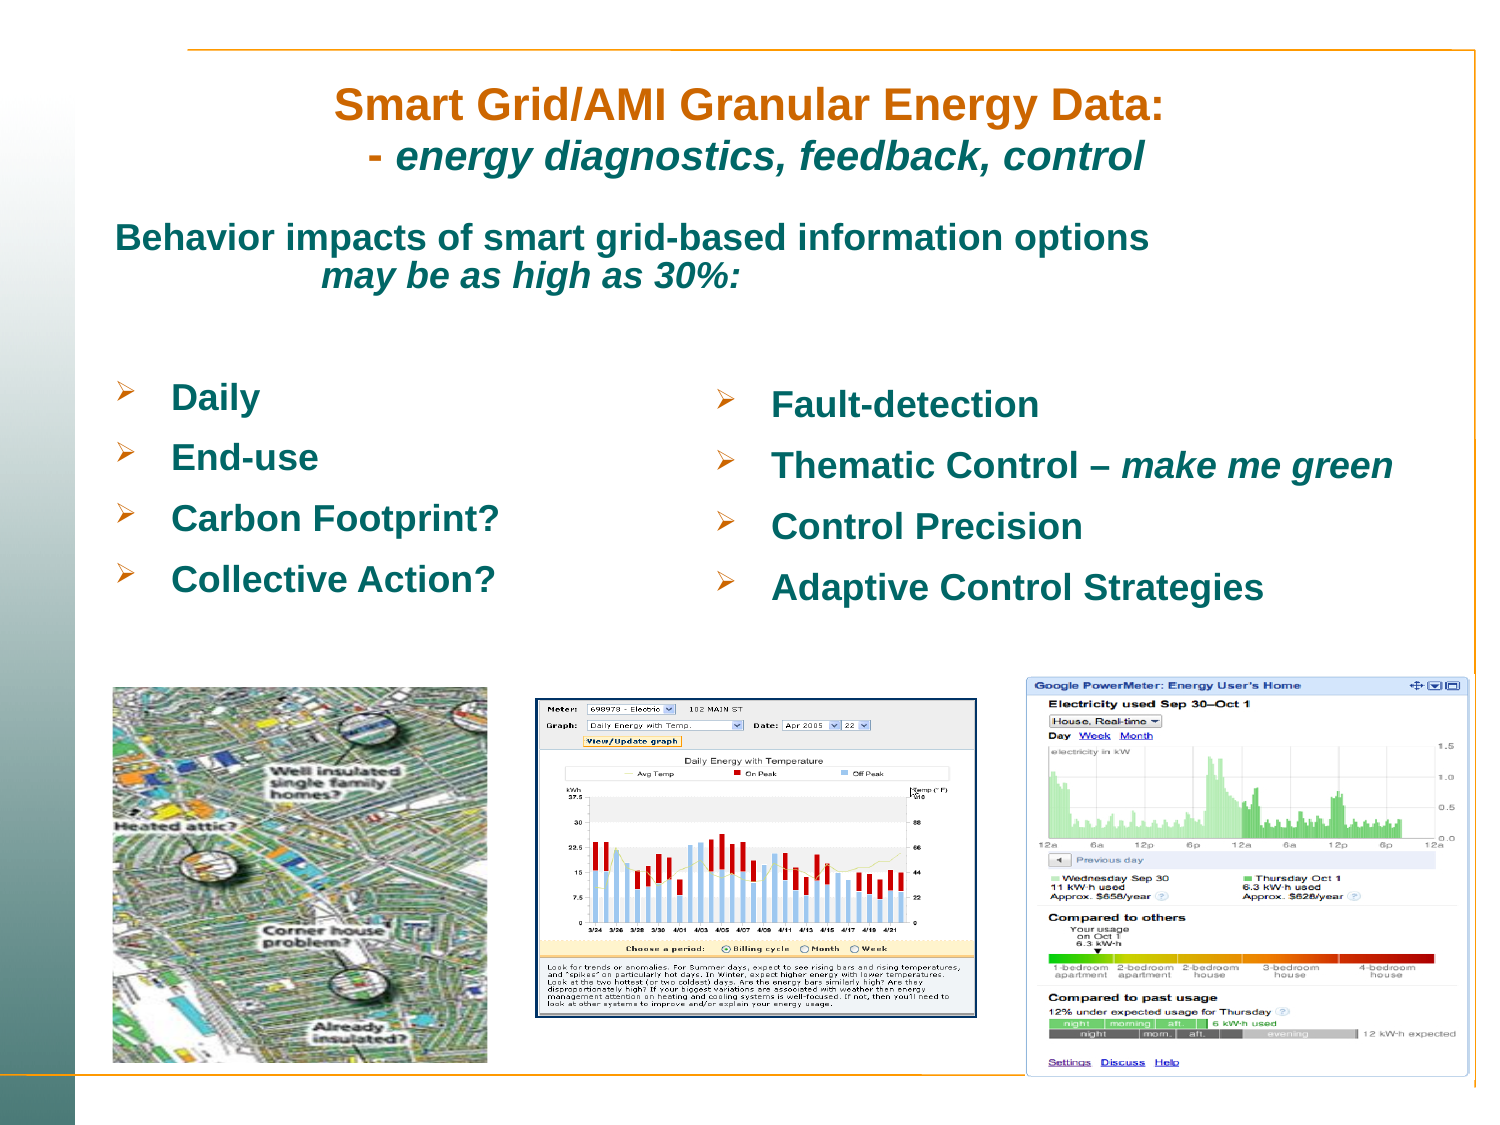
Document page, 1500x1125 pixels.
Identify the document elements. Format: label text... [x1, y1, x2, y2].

picture [1024, 674, 1476, 1080]
picture [0, 0, 75, 1074]
picture [537, 699, 976, 1016]
title Smart Grid/AMI Granular Energy Data: - energy diagnostics, feedback, control [49, 99, 1463, 188]
text_box Fault-detection Thematic Control – make me green Control Precision Adaptive Control Strategies [699, 312, 1500, 788]
picture [112, 687, 488, 1063]
text_box Behavior impacts of smart grid-based information options may be as high as 30%: Daily End-use Carbon Footprint? Collective Action? [99, 212, 1475, 688]
picture [0, 1076, 75, 1125]
